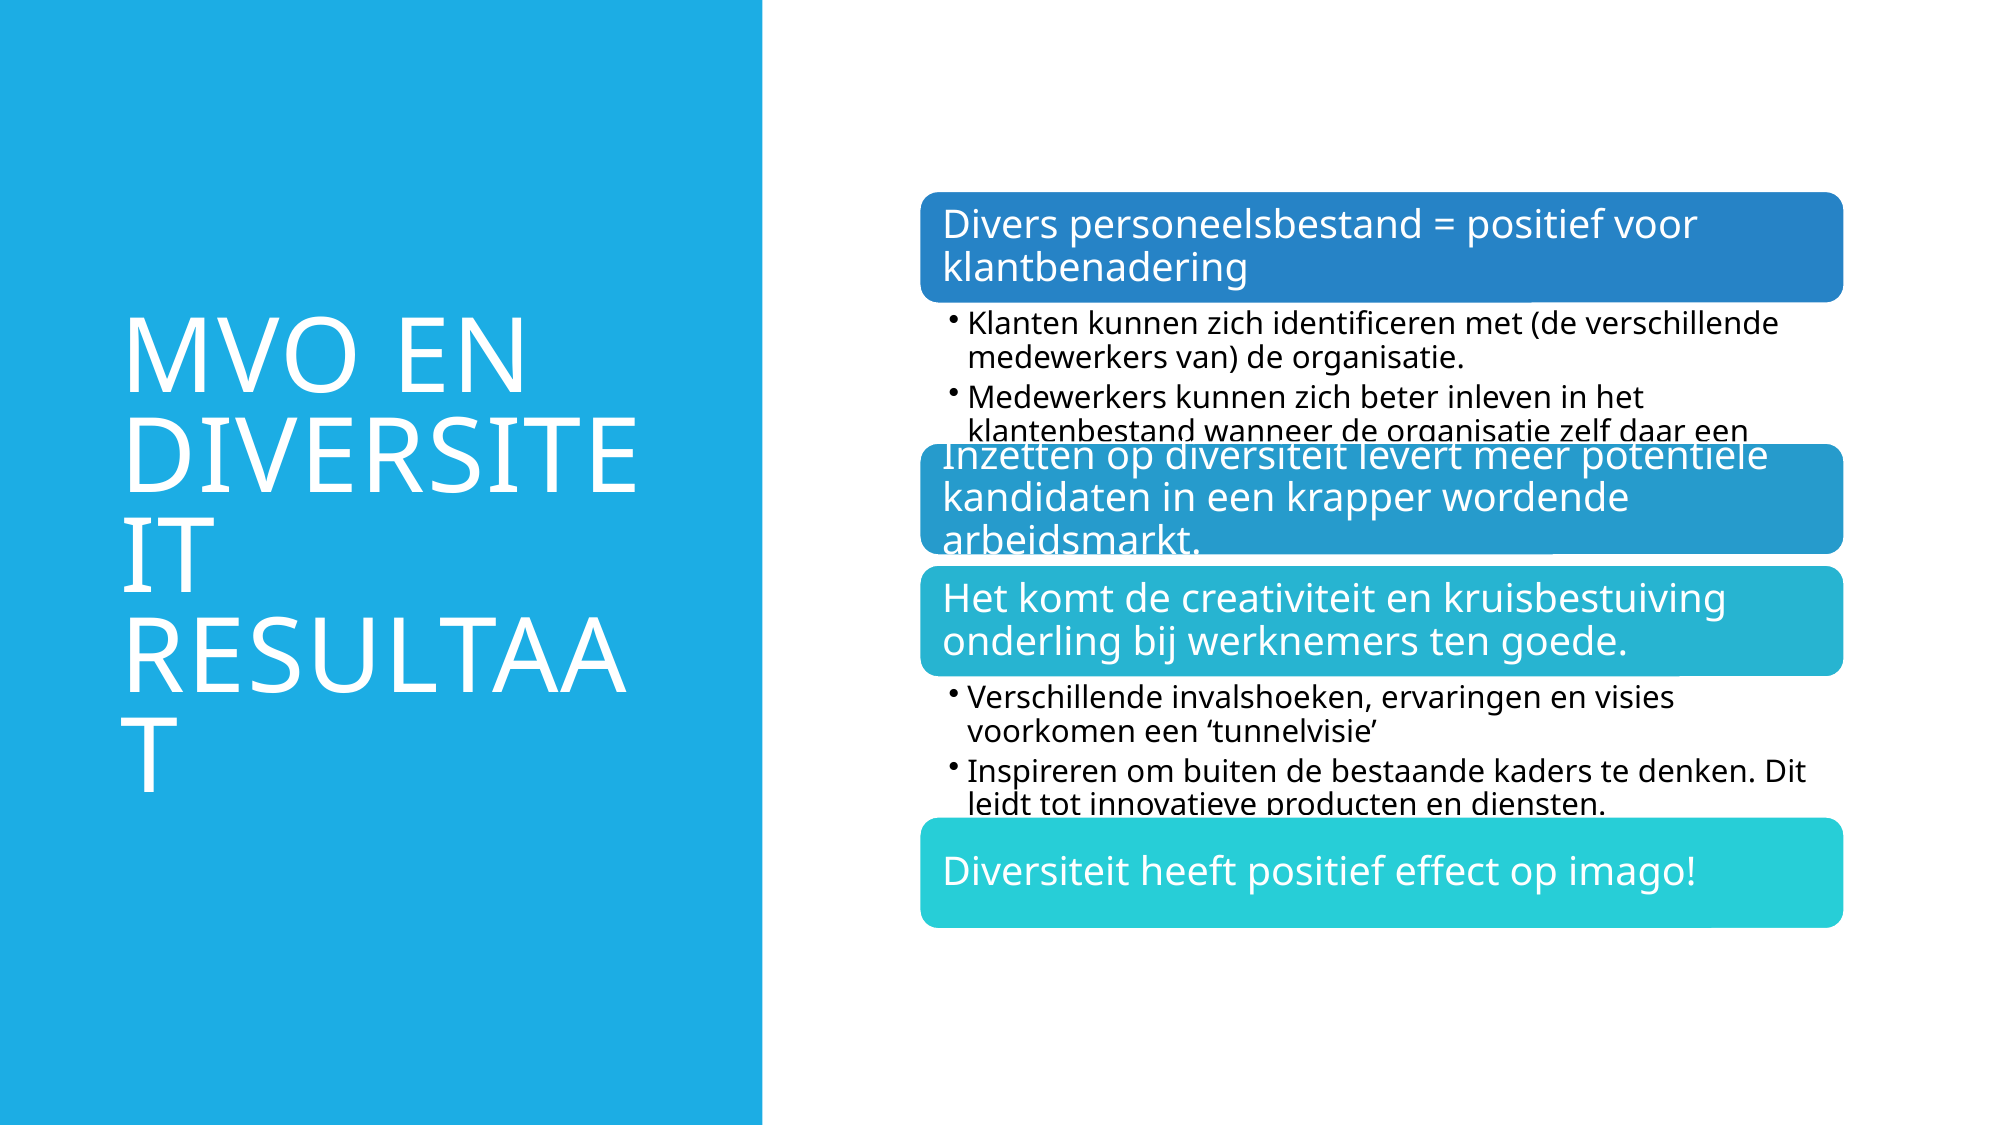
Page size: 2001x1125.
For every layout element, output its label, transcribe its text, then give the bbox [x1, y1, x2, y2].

text_box [0, 0, 764, 1125]
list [918, 156, 1845, 964]
title MVO en Diversiteit Resultaat [105, 105, 666, 1020]
